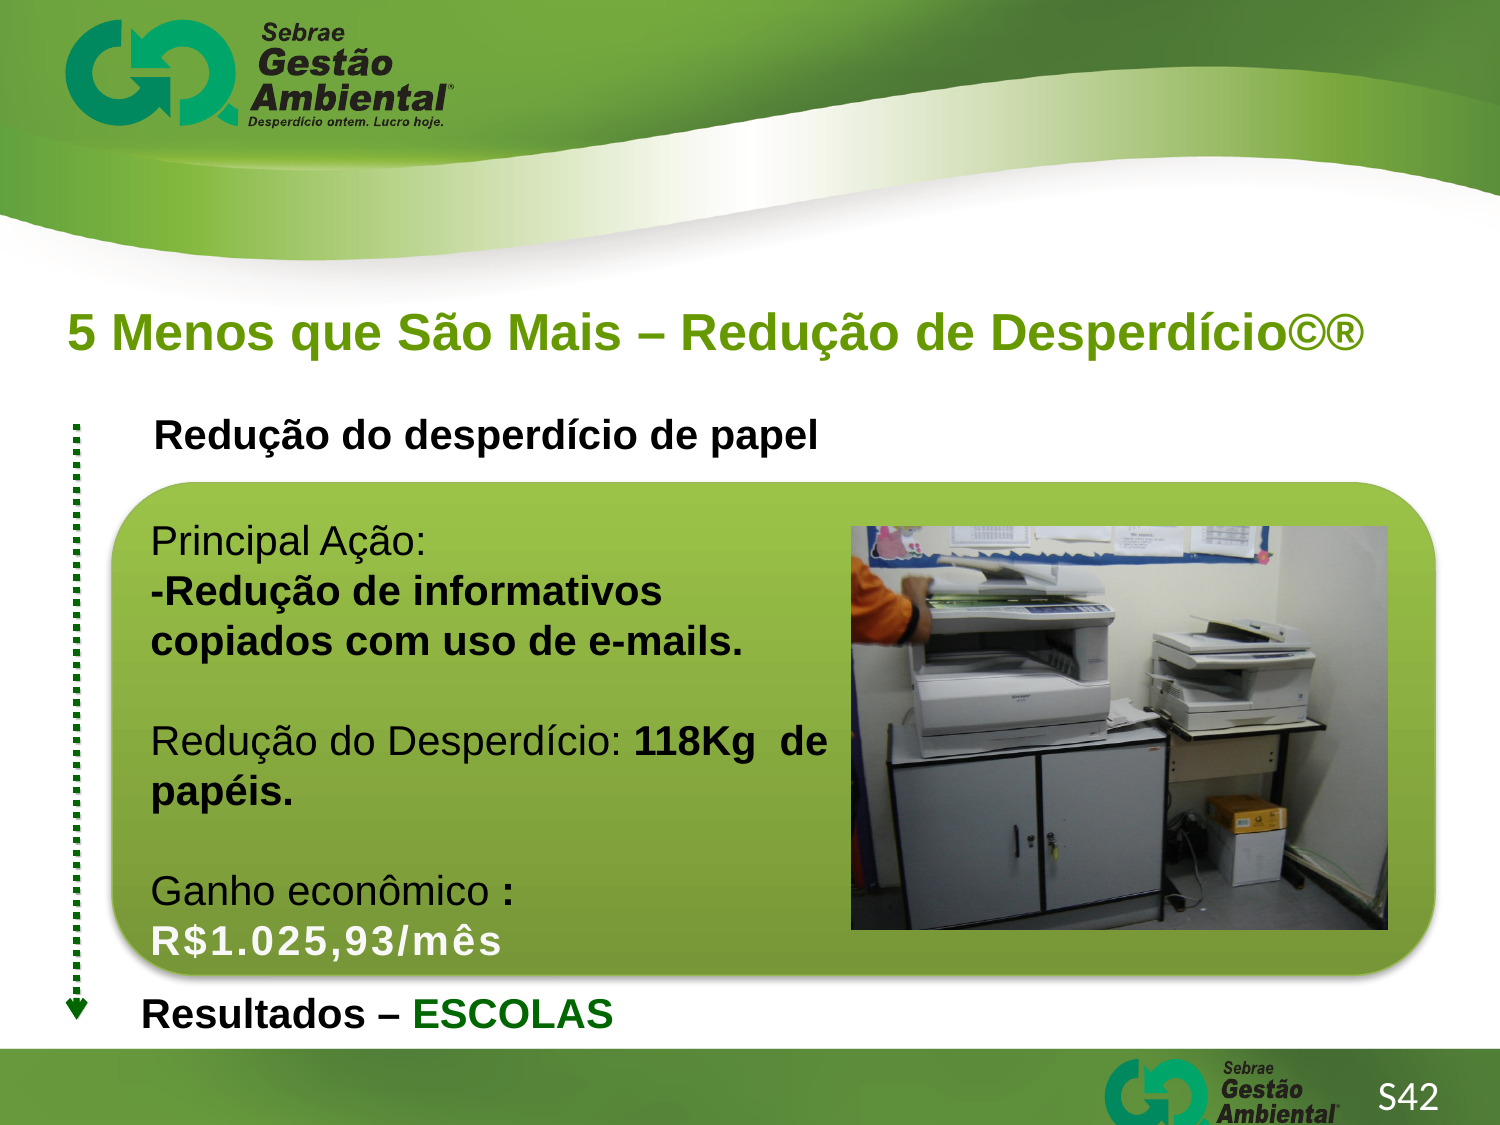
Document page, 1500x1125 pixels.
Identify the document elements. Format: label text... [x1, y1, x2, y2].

text_box S42 [1104, 1063, 1455, 1124]
picture [0, 0, 1500, 1125]
text_box [111, 482, 1436, 977]
text_box Principal Ação: -Redução de informativos copiados com uso de e-mails. Redução do Desperdício: 118Kg de papéis. Ganho econômico : R$1.025,93/mês [135, 506, 868, 972]
text_box Redução do desperdício de papel [138, 400, 834, 466]
text_box Resultados – ESCOLAS [125, 979, 629, 1045]
text_box 5 Menos que São Mais – Redução de Desperdício©® [53, 290, 1471, 368]
